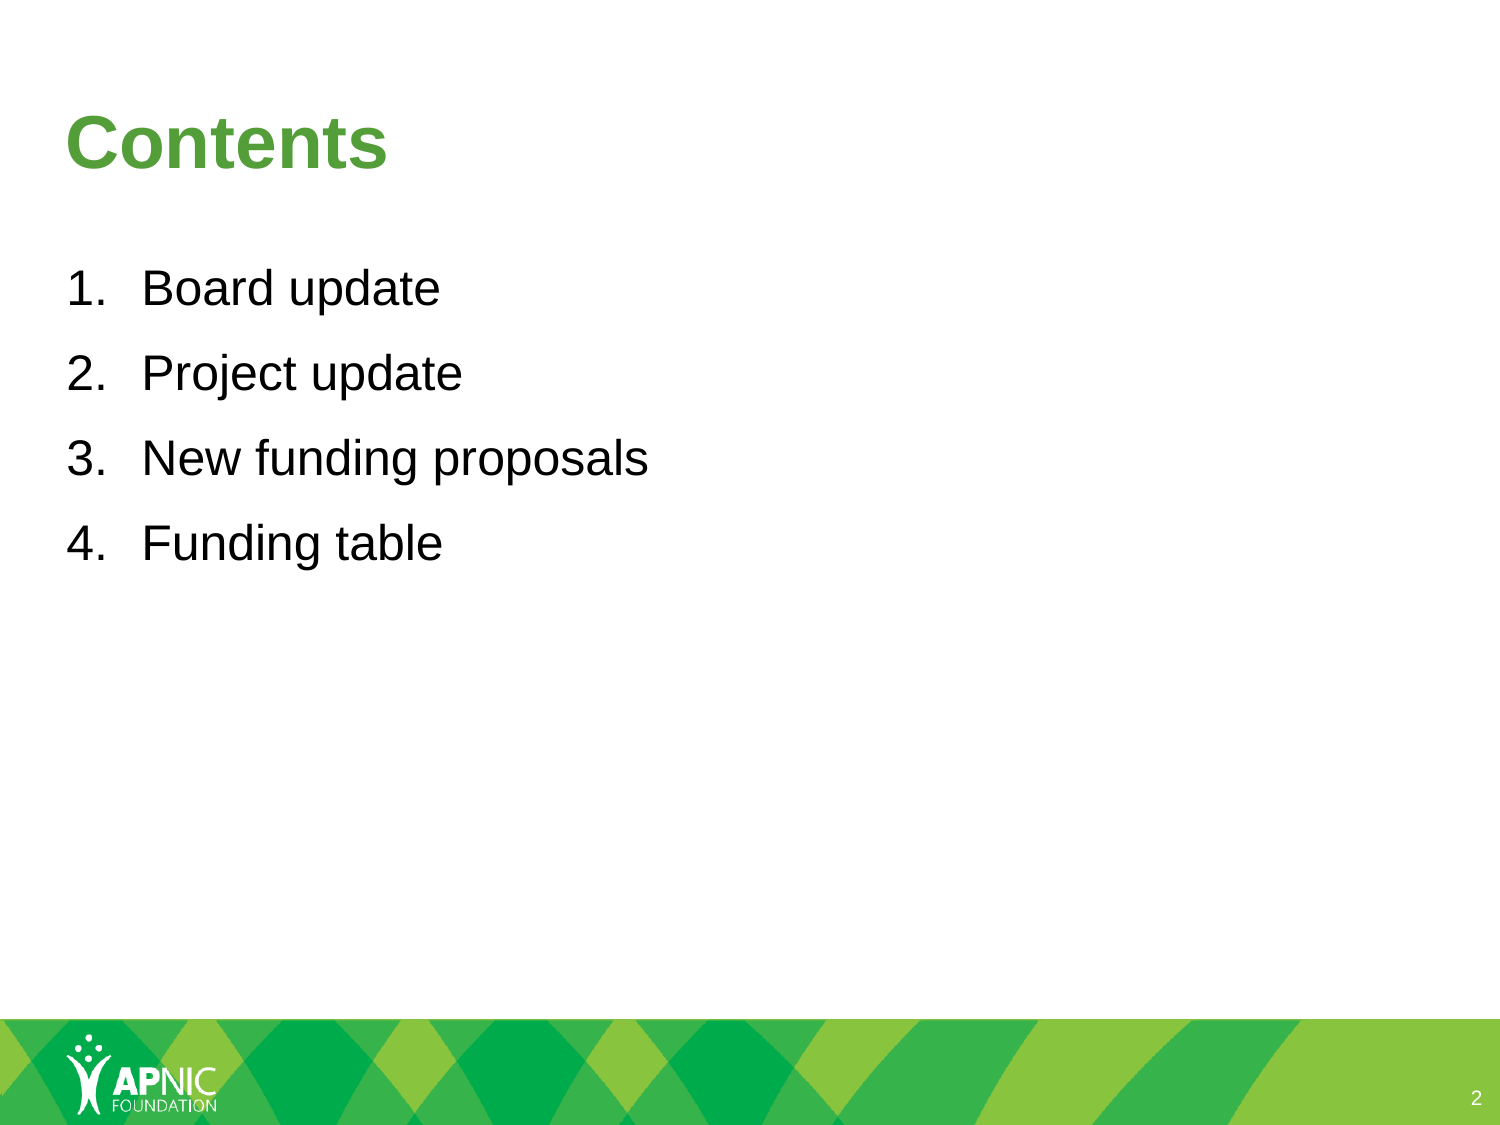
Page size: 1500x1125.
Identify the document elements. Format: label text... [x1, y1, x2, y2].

list Board update Project update New funding proposals Funding table [66, 255, 1437, 988]
title Contents [64, 45, 1436, 233]
slide_number 2 [1435, 1074, 1483, 1110]
